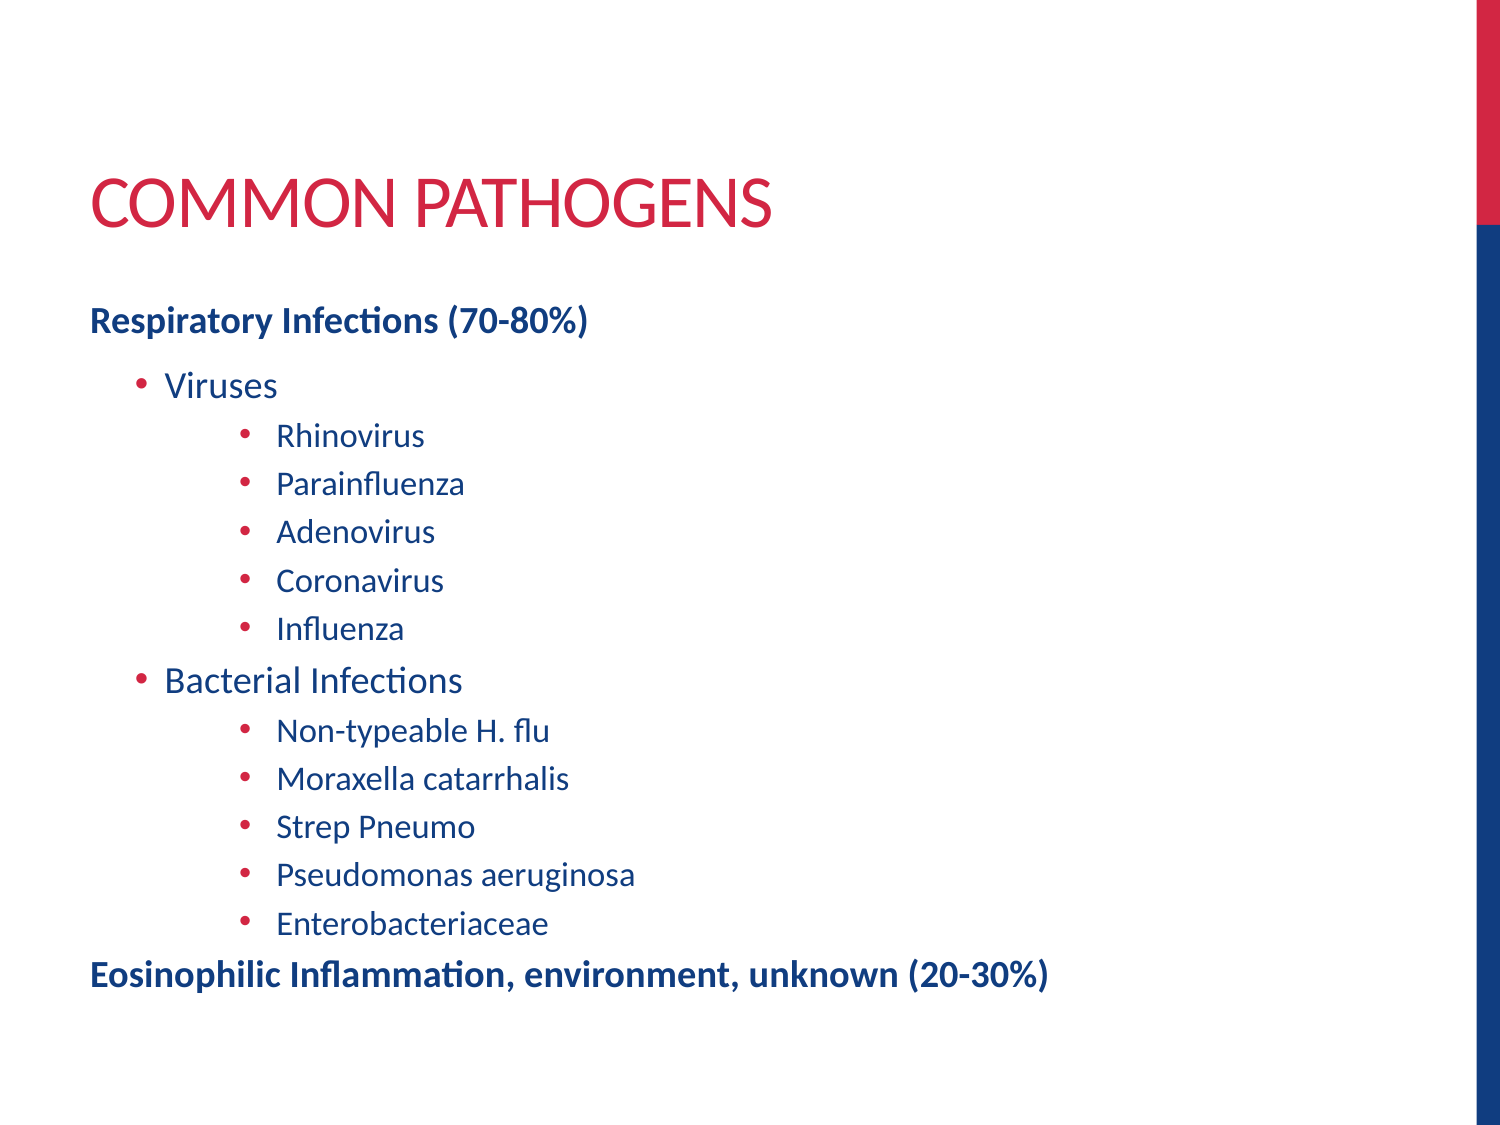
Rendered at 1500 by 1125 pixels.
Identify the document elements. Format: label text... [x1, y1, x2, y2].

list Respiratory Infections (70-80%) Viruses Rhinovirus Parainfluenza Adenovirus Coronavirus Influenza Bacterial Infections Non-typeable H. flu Moraxella catarrhalis Strep Pneumo Pseudomonas aeruginosa Enterobacteriaceae Eosinophilic Inflammation, environment, unknown (20-30%) [75, 287, 1325, 1005]
title Common Pathogens [75, 25, 1025, 250]
